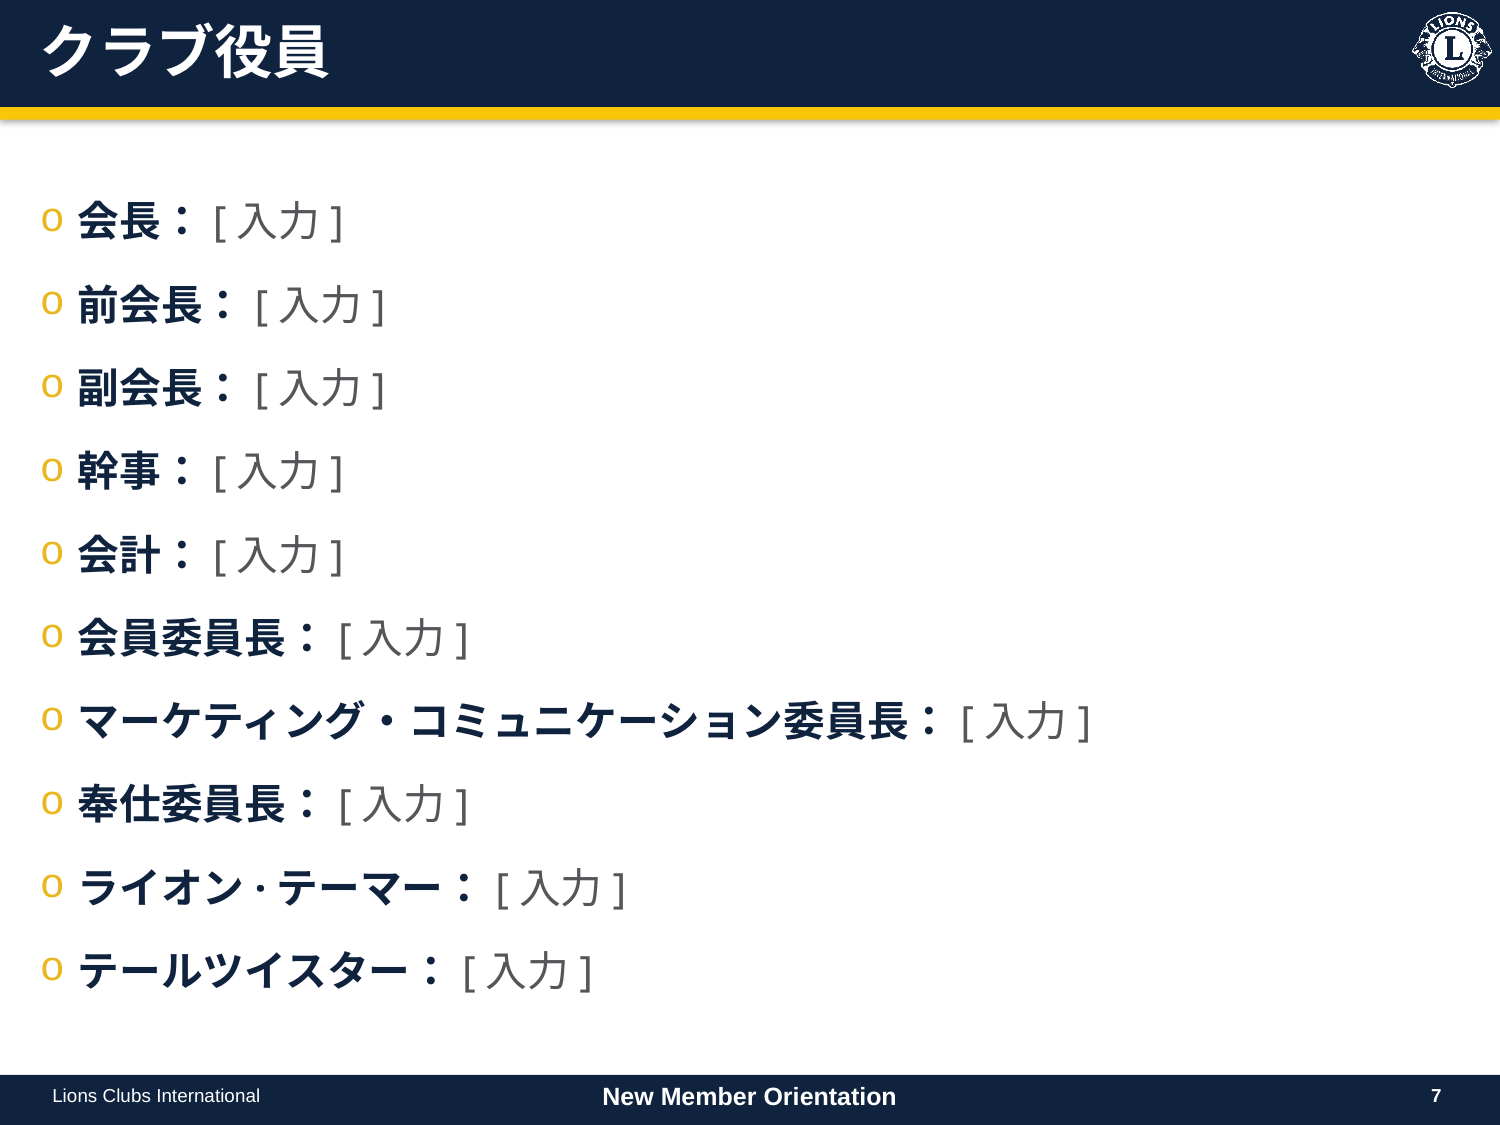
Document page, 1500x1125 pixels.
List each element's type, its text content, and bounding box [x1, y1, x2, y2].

picture [1412, 12, 1492, 88]
title クラブ役員 [24, 12, 1401, 88]
text_box 会長：[入力] 前会長：[入力] 副会長：[入力] 幹事：[入力] 会計：[入力] 会員委員長：[入力] マーケティング・コミュニケーション委員長：[入力] 奉仕委員長：[入力] ライオン·テーマー：[入力] テールツイスター：[入力] [24, 162, 1300, 1050]
